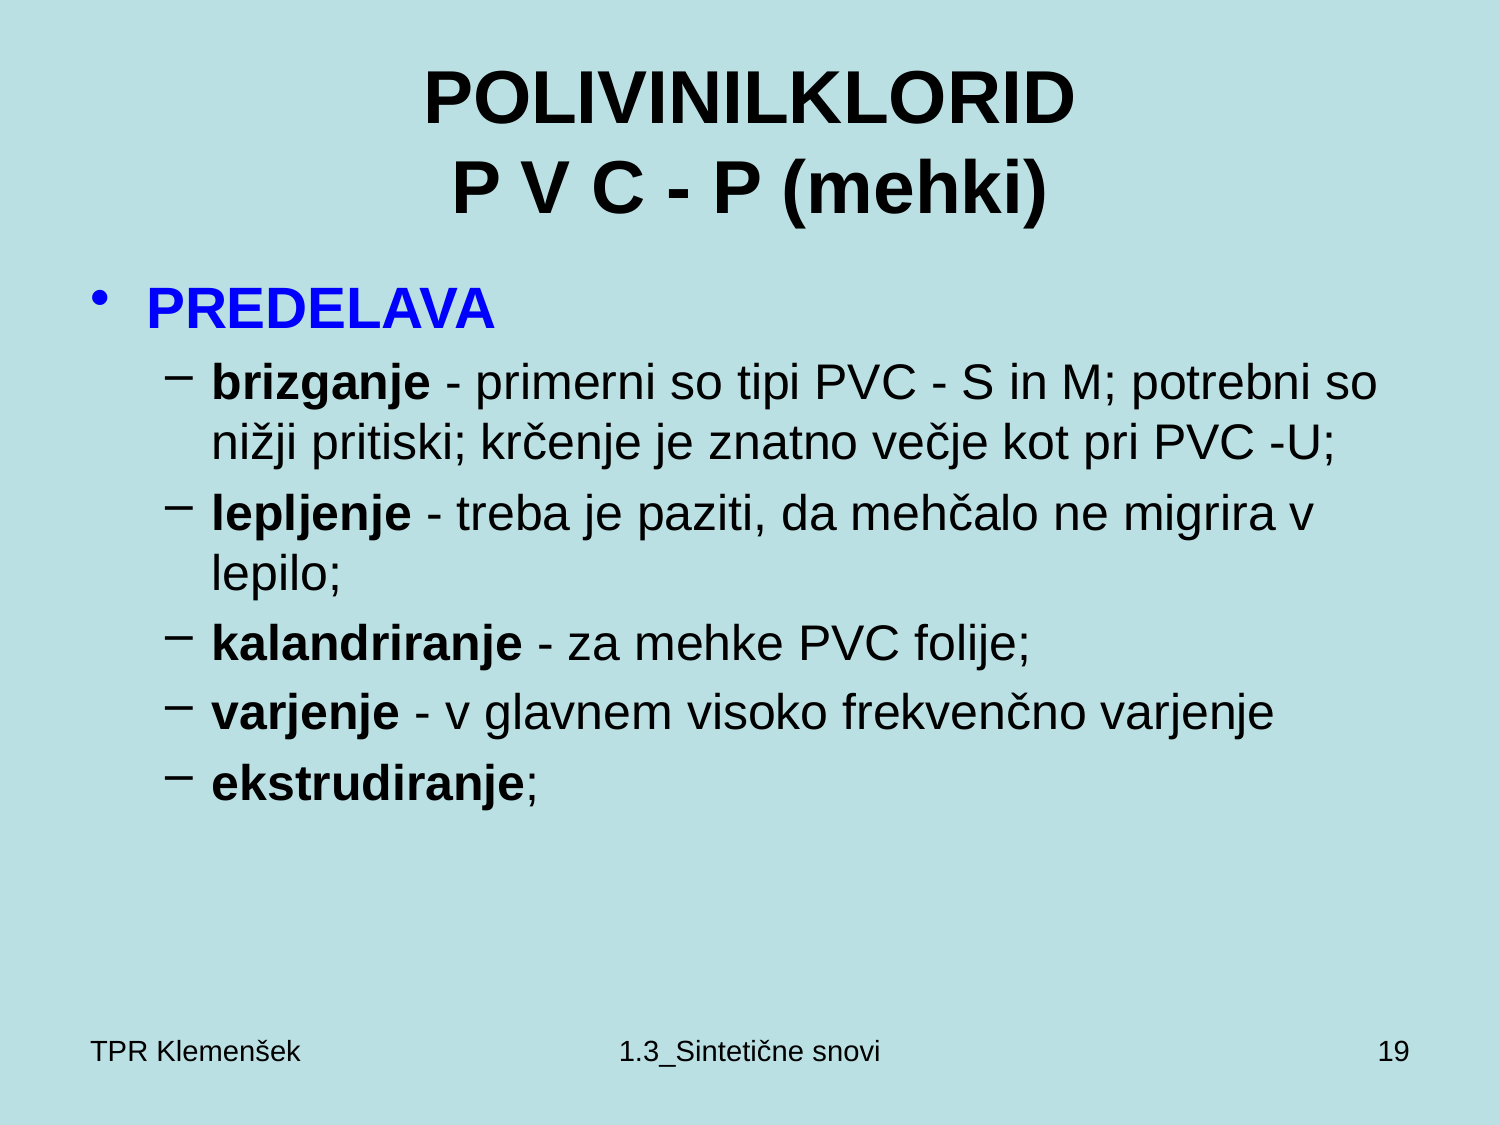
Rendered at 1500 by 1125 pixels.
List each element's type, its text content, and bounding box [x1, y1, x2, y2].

title POLIVINILKLORID P V C - P (mehki) [74, 44, 1426, 233]
footer 1.3_Sintetične snovi [512, 1024, 988, 1103]
list PREDELAVA brizganje - primerni so tipi PVC - S in M; potrebni so nižji pritiski; krčenje je znatno večje kot pri PVC -U; lepljenje - treba je paziti, da mehčalo ne migrira v lepilo; kalandriranje - za mehke PVC folije; varjenje - v glavnem visoko frekvenčno varjenje ekstrudiranje; [74, 262, 1426, 1006]
slide_number 19 [1074, 1024, 1426, 1103]
slide_number TPR Klemenšek [74, 1024, 426, 1103]
